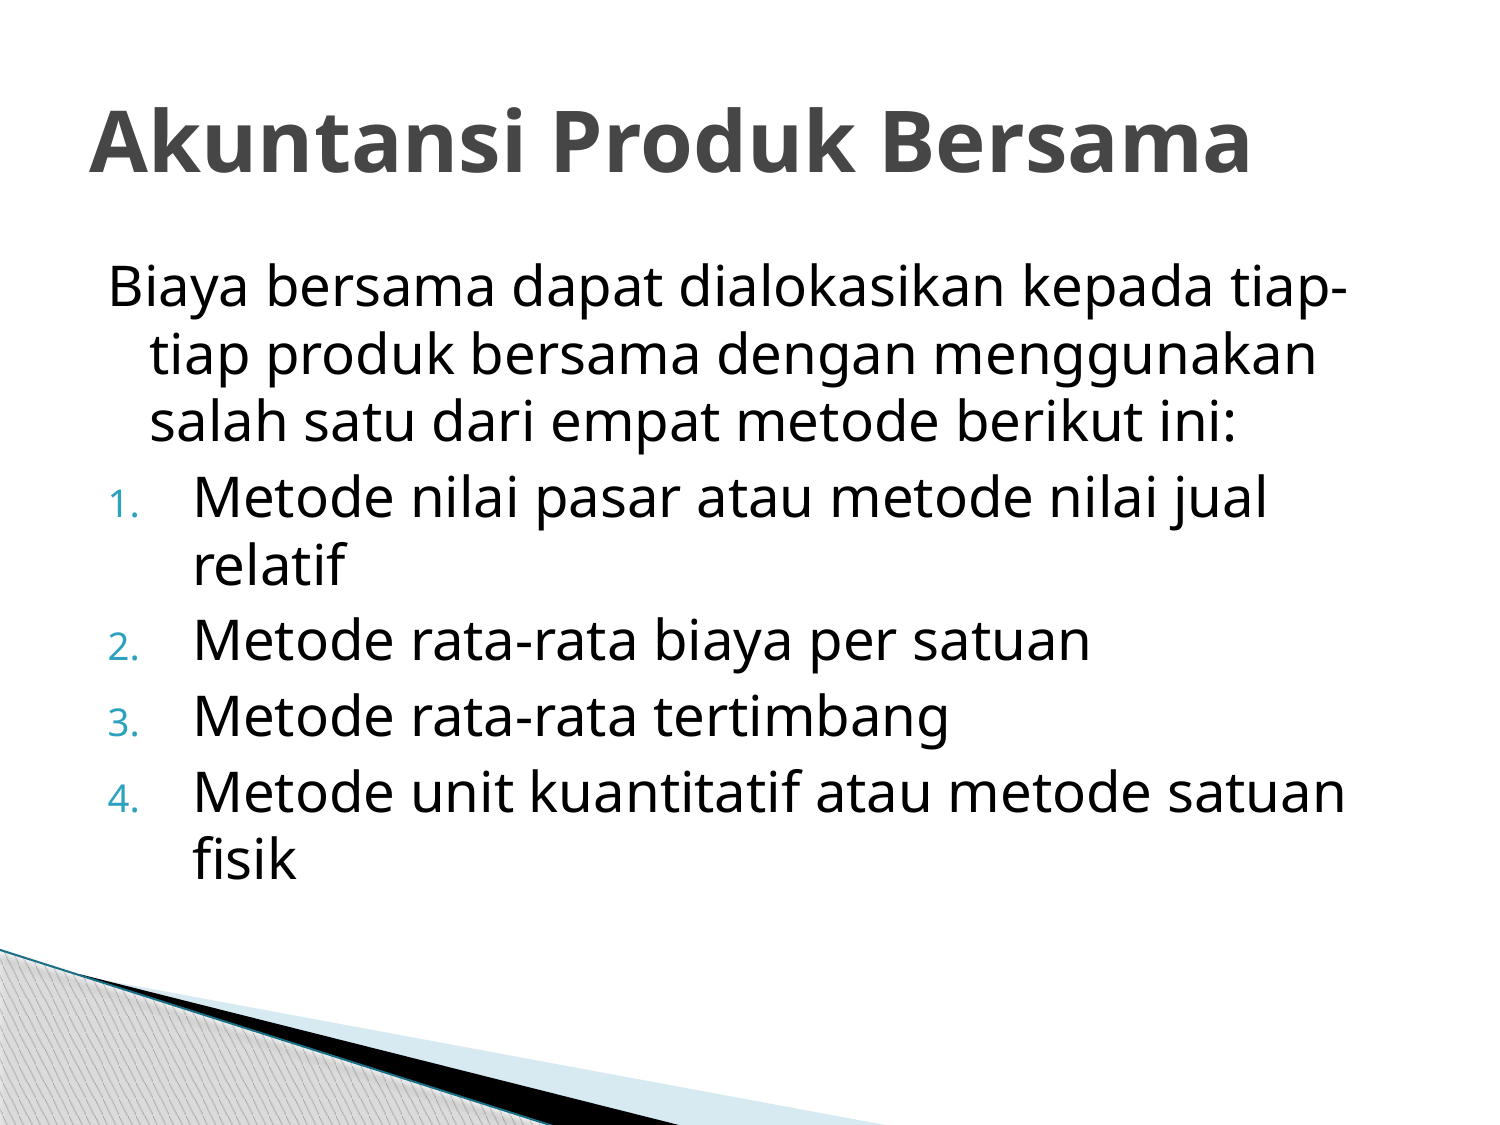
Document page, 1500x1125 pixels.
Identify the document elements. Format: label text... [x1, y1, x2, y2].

title Akuntansi Produk Bersama [75, 45, 1425, 233]
list Biaya bersama dapat dialokasikan kepada tiap-tiap produk bersama dengan menggunakan salah satu dari empat metode berikut ini: Metode nilai pasar atau metode nilai jual relatif Metode rata-rata biaya per satuan Metode rata-rata tertimbang Metode unit kuantitatif atau metode satuan fisik [75, 243, 1425, 986]
